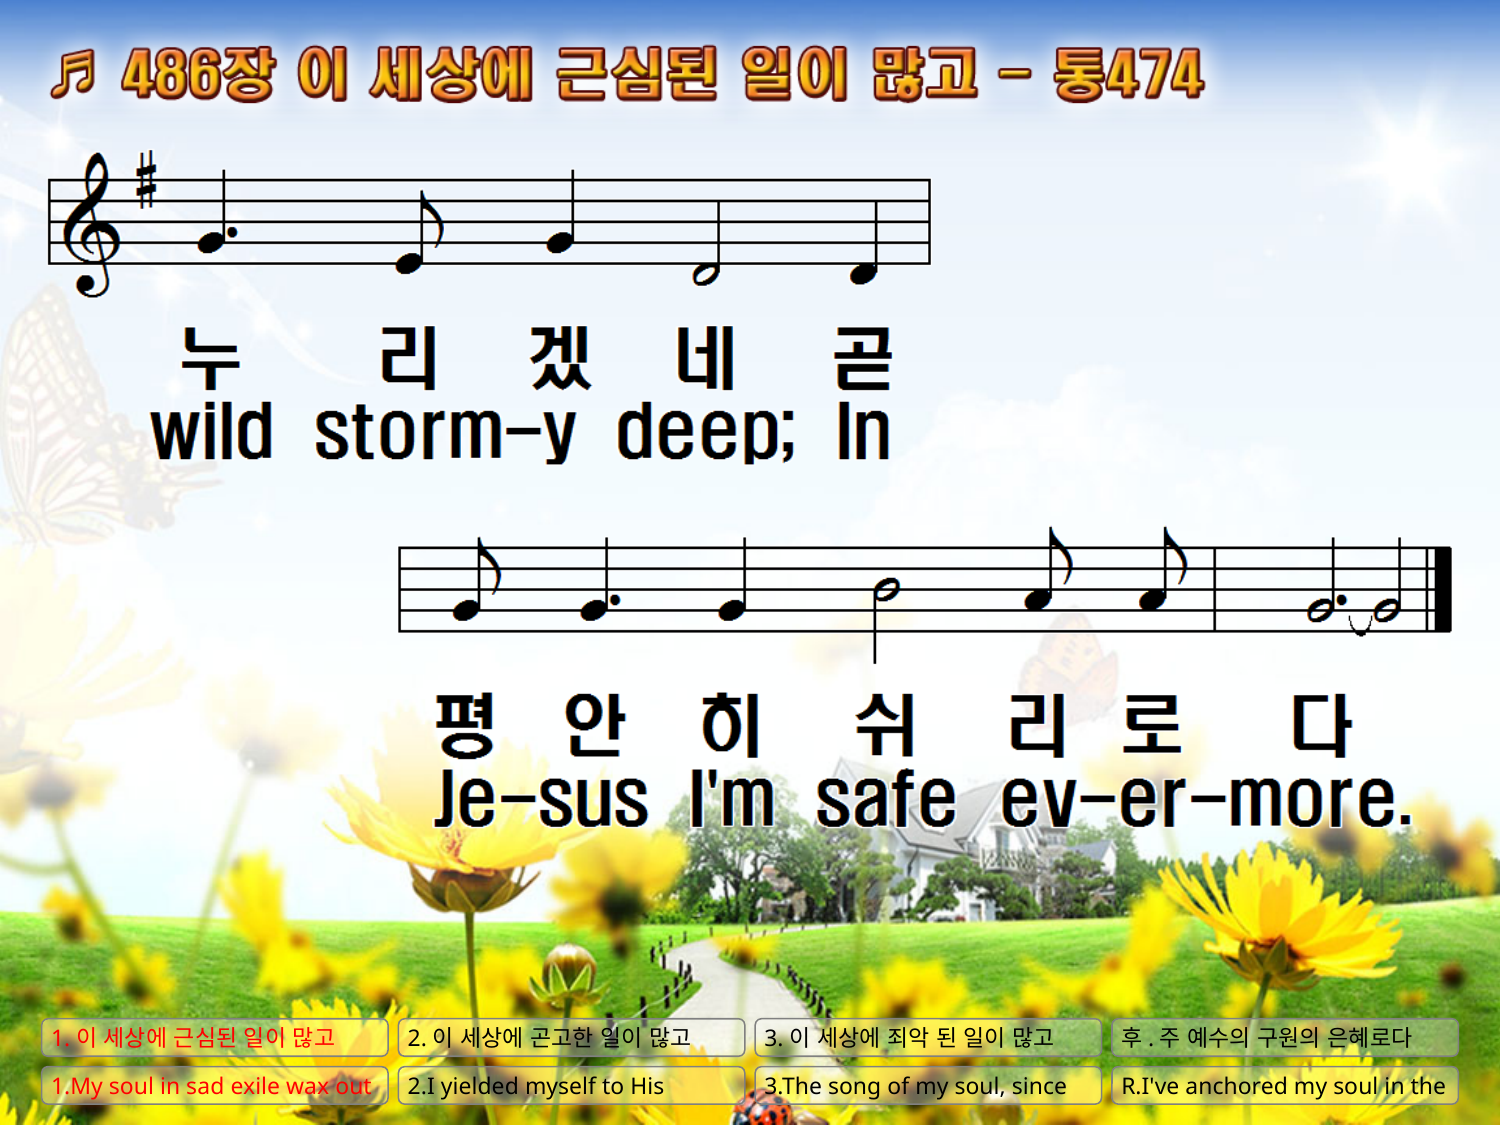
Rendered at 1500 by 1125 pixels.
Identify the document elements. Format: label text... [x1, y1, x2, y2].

text_box 2.I yielded myself to His [398, 1066, 745, 1105]
text_box 2.이 세상에 곤고한 일이 많고 [398, 1018, 745, 1057]
text_box 1.My soul in sad exile wax out [41, 1066, 389, 1105]
text_box R.I've anchored my soul in the [1111, 1066, 1459, 1105]
text_box 3.이 세상에 죄악 된 일이 많고 [755, 1018, 1102, 1057]
picture [0, 0, 1500, 1125]
text_box 3.The song of my soul, since [755, 1066, 1102, 1105]
text_box 1.이 세상에 근심된 일이 많고 [41, 1018, 389, 1057]
text_box 후.주 예수의 구원의 은혜로다 [1111, 1018, 1459, 1057]
